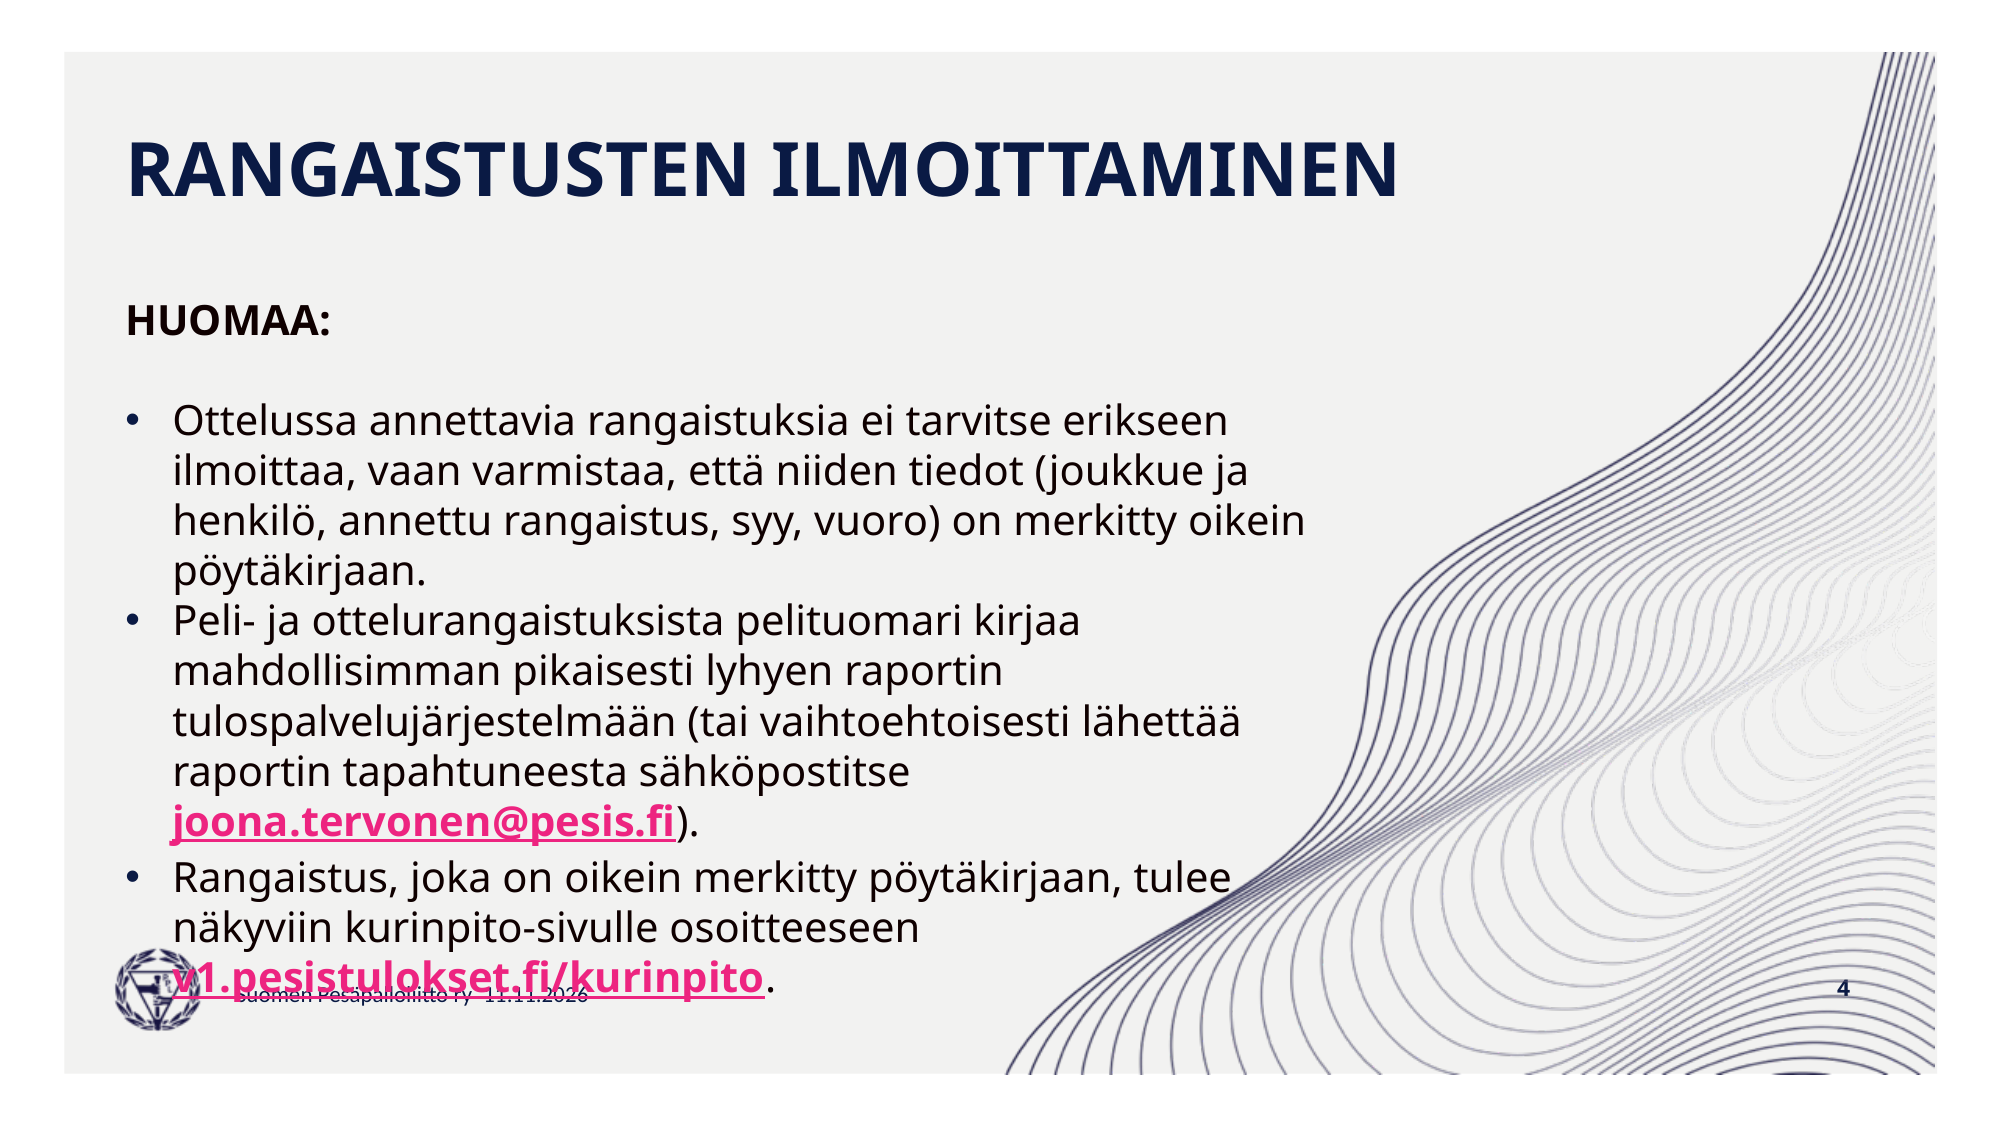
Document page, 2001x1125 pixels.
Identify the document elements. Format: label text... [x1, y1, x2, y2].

picture [941, 52, 1935, 1075]
slide_number 4 [1804, 959, 1883, 1020]
list HUOMAA: Ottelussa annettavia rangaistuksia ei tarvitse erikseen ilmoittaa, vaan varmistaa, että niiden tiedot (joukkue ja henkilö, annettu rangaistus, syy, vuoro) on merkitty oikein pöytäkirjaan. Peli- ja ottelurangaistuksista pelituomari kirjaa mahdollisimman pikaisesti lyhyen raportin tulospalvelujärjestelmään (tai vaihtoehtoisesti lähettää raportin tapahtuneesta sähköpostitse joona.tervonen@pesis.fi). Rangaistus, joka on oikein merkitty pöytäkirjaan, tulee näkyviin kurinpito-sivulle osoitteeseen v1.pesistulokset.fi/kurinpito. [110, 286, 1350, 916]
title RANGAISTUSTEN ILMOITTAMINEN [110, 73, 1888, 272]
picture [100, 932, 216, 1048]
